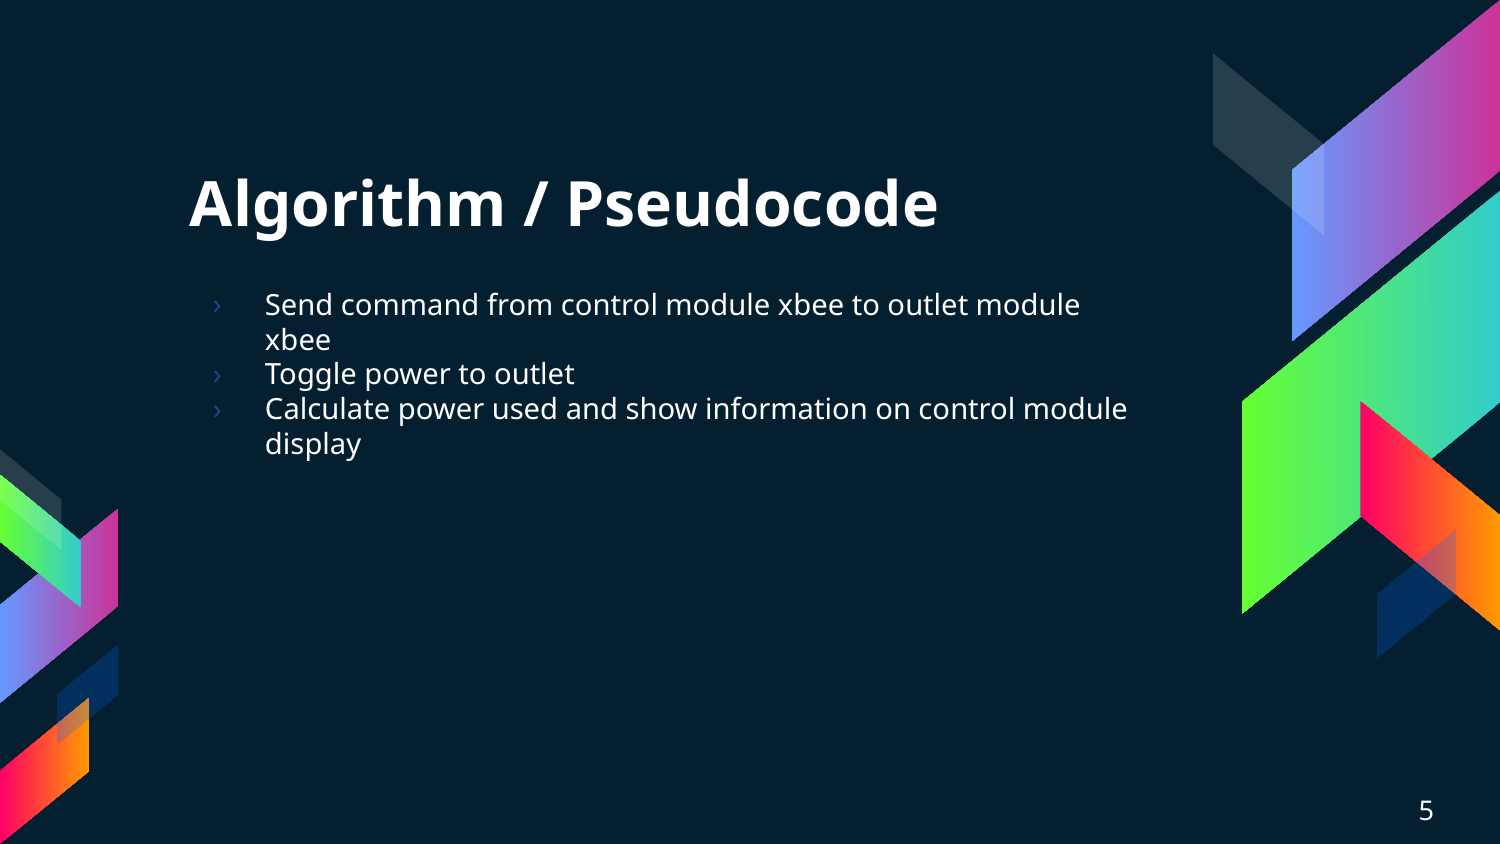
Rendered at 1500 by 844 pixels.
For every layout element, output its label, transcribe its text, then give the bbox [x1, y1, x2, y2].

slide_number ‹#› [1403, 779, 1494, 844]
title Algorithm / Pseudocode [175, 149, 1155, 255]
list Send command from control module xbee to outlet module xbee Toggle power to outlet Calculate power used and show information on control module display [175, 270, 1155, 725]
